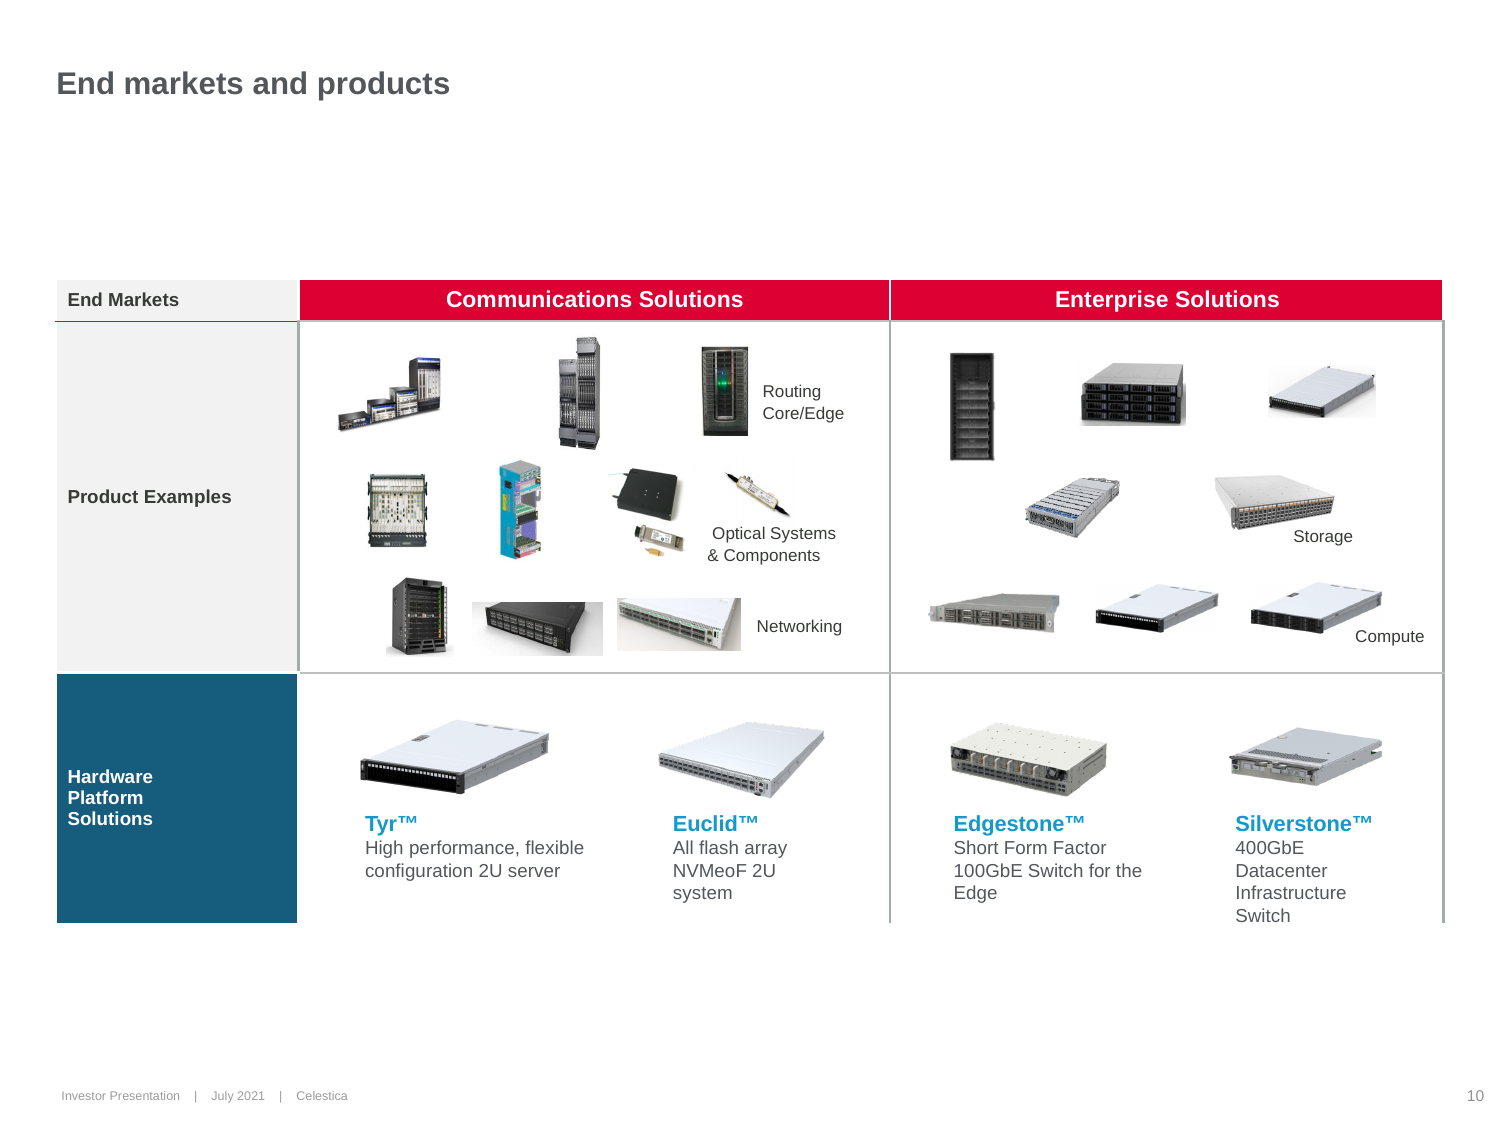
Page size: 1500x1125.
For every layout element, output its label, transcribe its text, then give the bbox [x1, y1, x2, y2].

picture [386, 574, 454, 657]
picture [1214, 474, 1336, 531]
picture [927, 593, 1060, 633]
picture [1250, 581, 1383, 634]
table_cell [300, 322, 889, 672]
text_box Storage [1293, 521, 1378, 546]
text_box Edgestone™ Short Form Factor 100GbE Switch for the Edge [938, 802, 1180, 911]
picture [1228, 726, 1383, 787]
text_box Silverstone™ 400GbE Datacenter Infrastructure Switch [1220, 802, 1417, 934]
text_box Tyr™ High performance, flexible configuration 2U server [350, 802, 601, 889]
picture [608, 465, 696, 558]
table_cell Product Examples [57, 322, 297, 671]
picture [1095, 583, 1219, 633]
picture [651, 694, 830, 825]
picture [616, 598, 742, 652]
table_header End Markets [57, 280, 297, 321]
text_box Euclid™ All flash array NVMeoF 2U system [658, 802, 836, 911]
text_box Networking [756, 612, 871, 637]
title End markets and products [56, 59, 1455, 105]
picture [721, 456, 795, 530]
table_cell Hardware Platform Solutions [57, 674, 297, 923]
table_cell [891, 674, 1442, 923]
picture [359, 718, 550, 795]
picture [1021, 475, 1120, 542]
picture [945, 699, 1111, 821]
picture [556, 334, 602, 451]
picture [949, 352, 996, 462]
picture [495, 456, 544, 563]
text_box Compute [1355, 623, 1435, 647]
table_header Communications Solutions [300, 280, 889, 320]
picture [1078, 358, 1186, 426]
picture [472, 602, 604, 656]
table_header Enterprise Solutions [891, 280, 1442, 320]
text_box Optical Systems & Components [707, 503, 839, 565]
picture [331, 351, 443, 435]
picture [1268, 365, 1376, 418]
slide_number 10 [1439, 1067, 1500, 1123]
table_cell [300, 674, 889, 923]
text_box Routing Core/Edge [768, 373, 867, 423]
table_cell [891, 322, 1442, 672]
picture [366, 474, 435, 548]
picture [686, 346, 768, 436]
